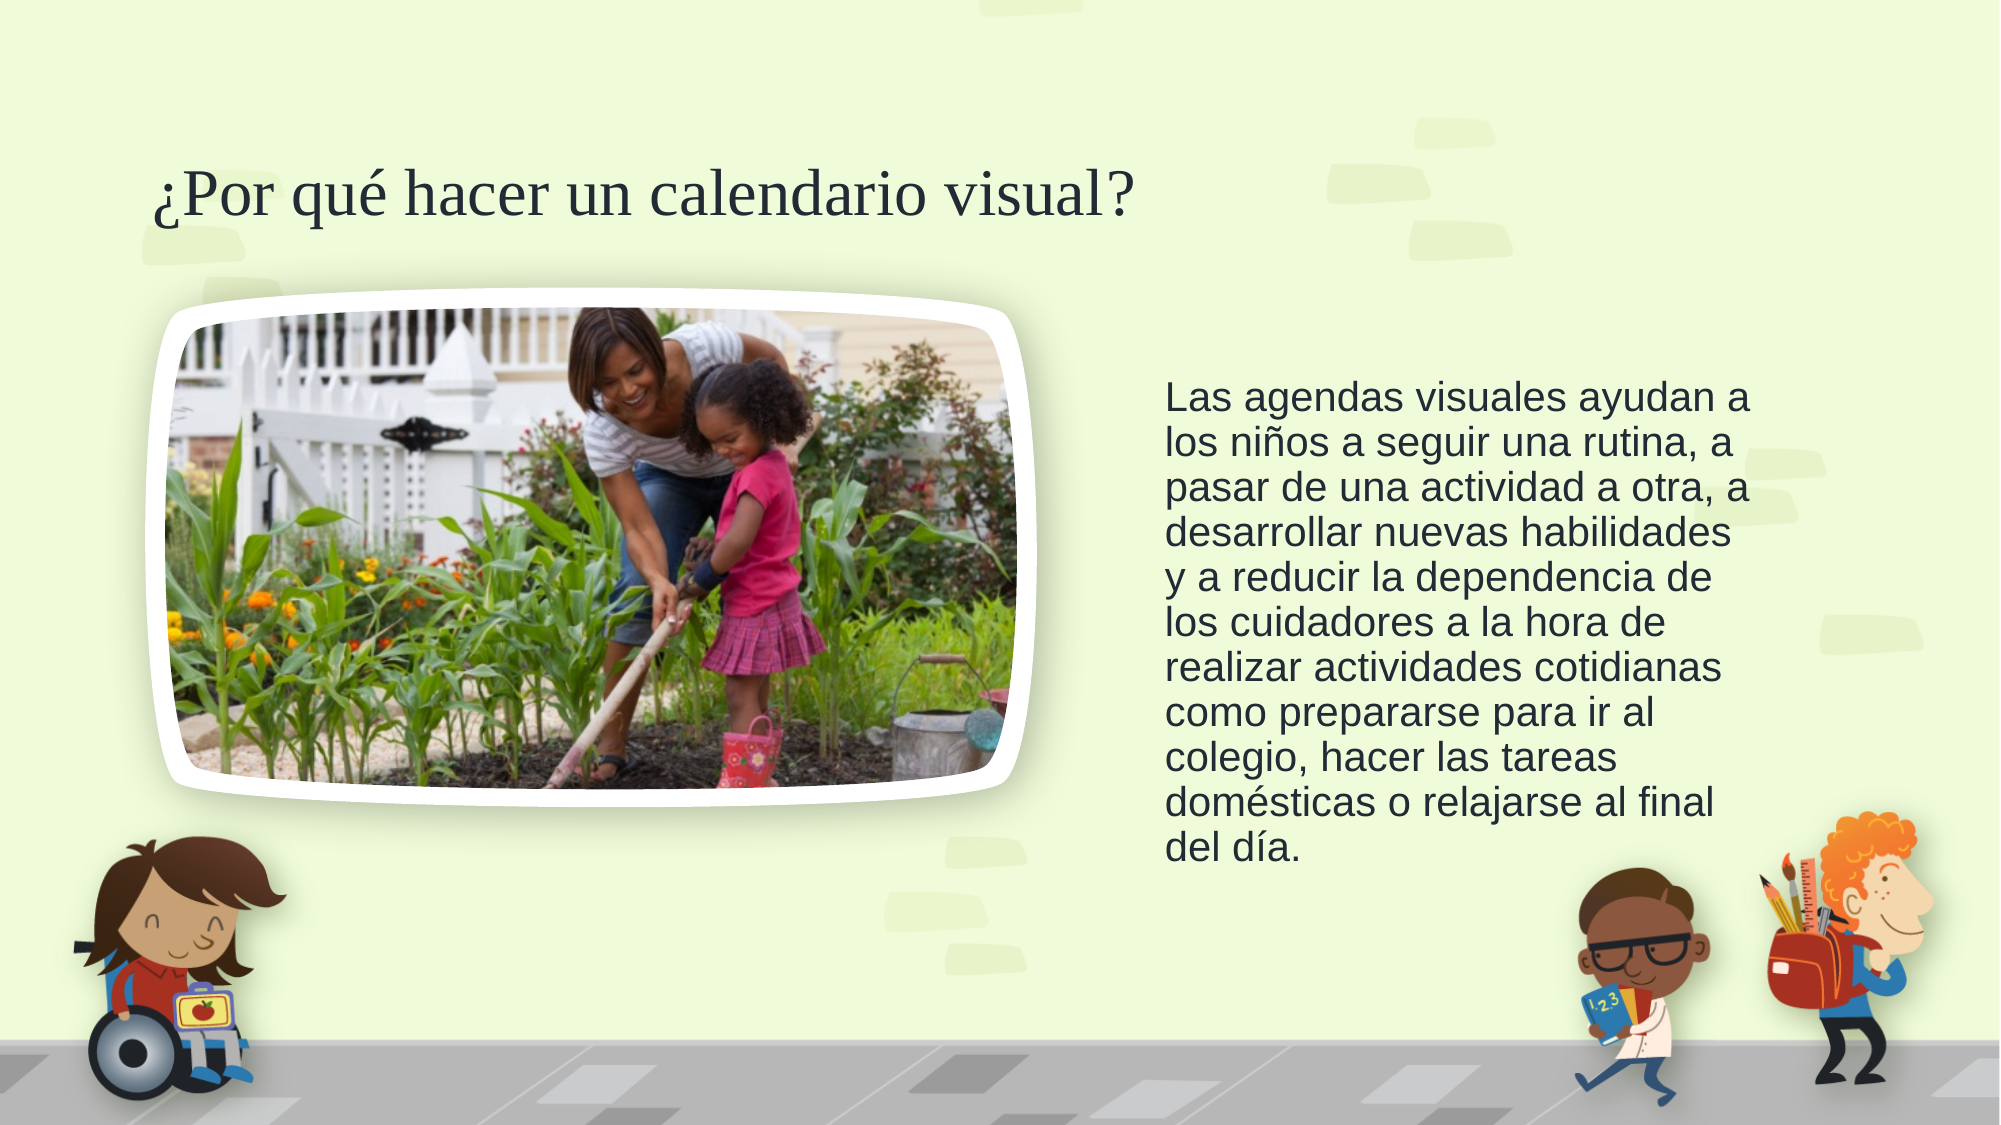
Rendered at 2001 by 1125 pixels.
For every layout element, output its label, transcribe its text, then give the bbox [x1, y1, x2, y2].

list Las agendas visuales ayudan a los niños a seguir una rutina, a pasar de una actividad a otra, a desarrollar nuevas habilidades y a reducir la dependencia de los cuidadores a la hora de realizar actividades cotidianas como prepararse para ir al colegio, hacer las tareas domésticas o relajarse al final del día. [1149, 368, 1775, 729]
picture [0, 0, 2000, 1125]
title ¿Por qué hacer un calendario visual? [137, 59, 1750, 238]
